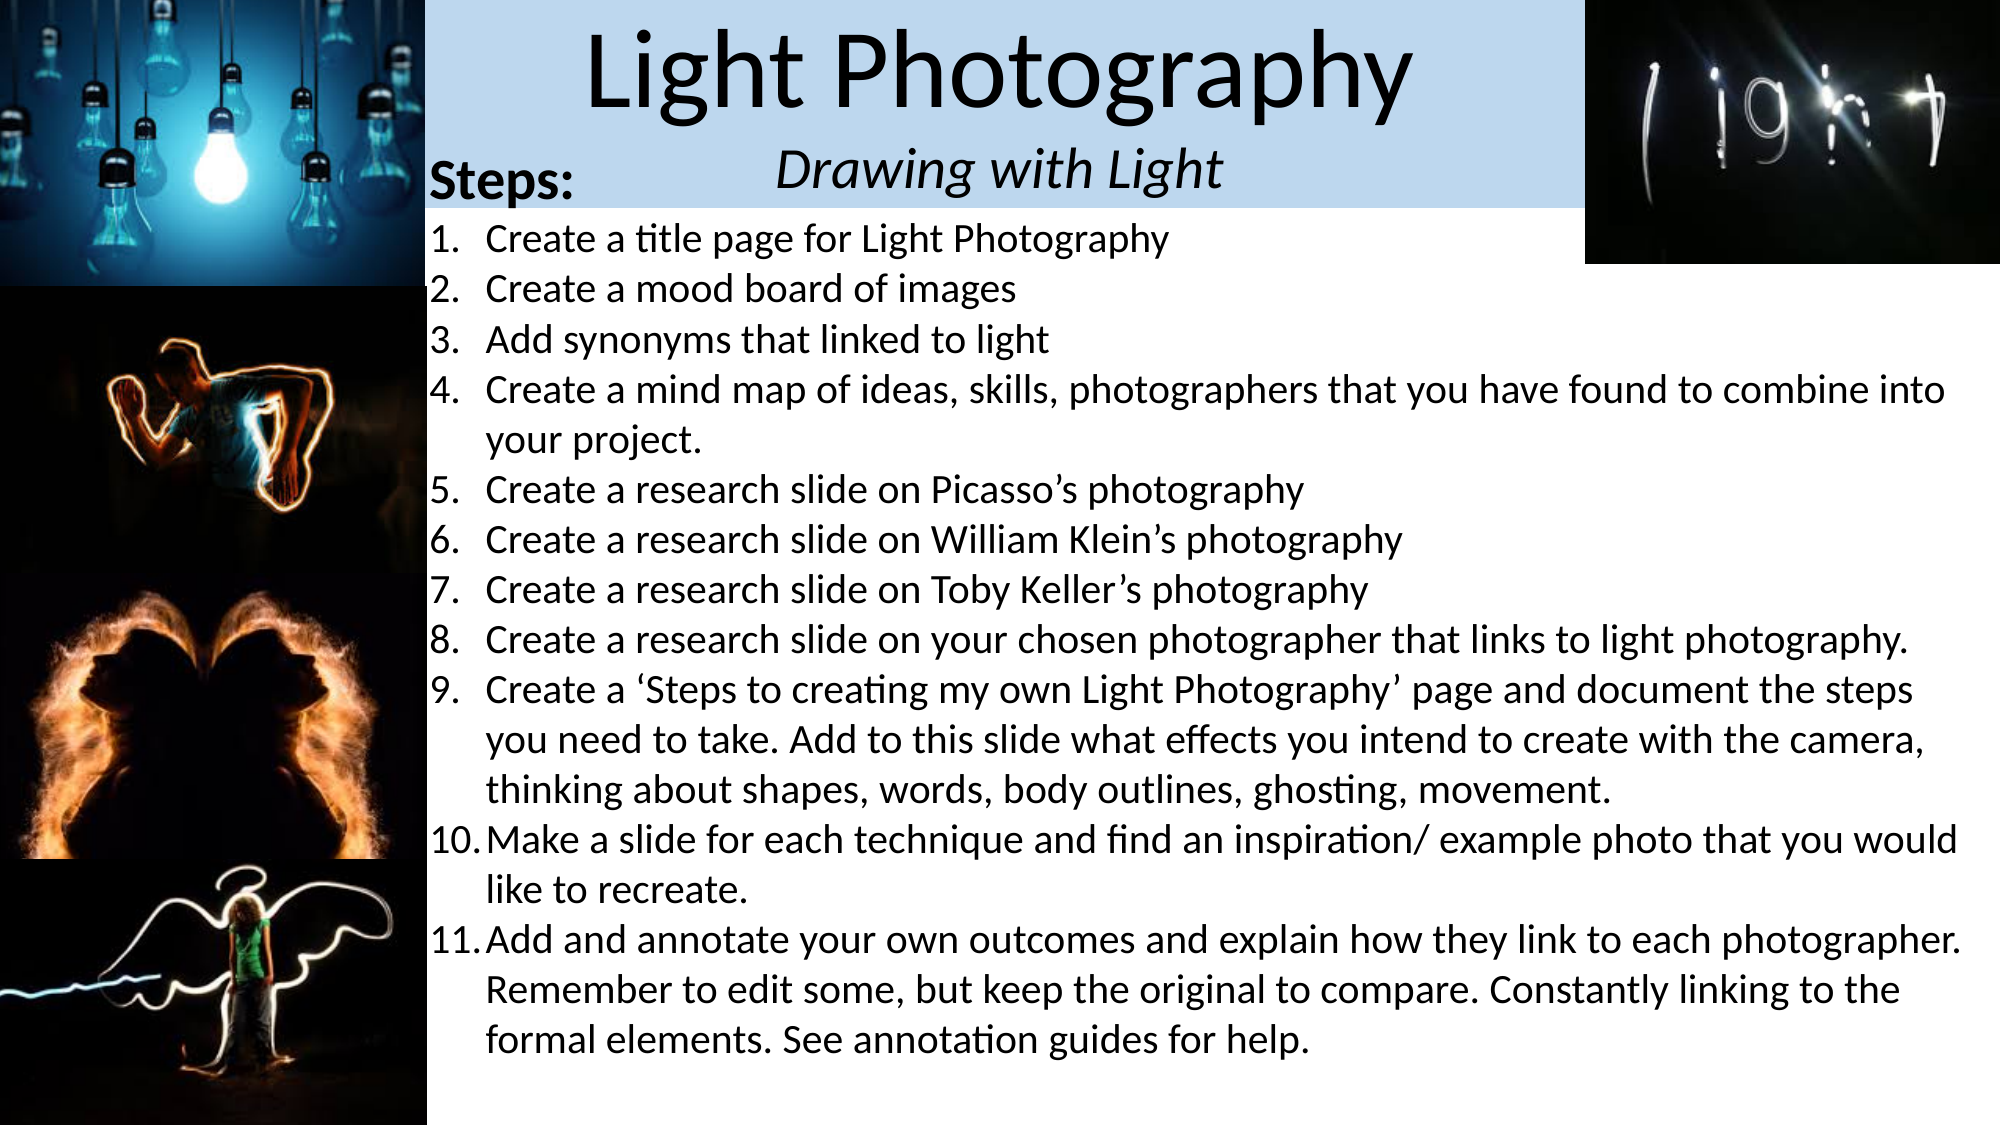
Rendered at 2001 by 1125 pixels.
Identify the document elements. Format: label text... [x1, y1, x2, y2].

picture [0, 0, 427, 1125]
text_box Light Photography Drawing with Light [425, 0, 1585, 133]
text_box Steps: Create a title page for Light Photography Create a mood board of images Add synonyms that linked to light Create a mind map of ideas, skills, photographers that you have found to combine into your project. Create a research slide on Picasso’s photography Create a research slide on William Klein’s photography Create a research slide on Toby Keller’s photography Create a research slide on your chosen photographer that links to light photography. Create a ‘Steps to creating my own Light Photography’ page and document the steps you need to take. Add to this slide what effects you intend to create with the camera, thinking about shapes, words, body outlines, ghosting, movement. Make a slide for each technique and find an inspiration/ example photo that you would like to recreate. Add and annotate your own outcomes and explain how they link to each photographer. Remember to edit some, but keep the original to compare. Constantly linking to the formal elements. See annotation guides for help. [425, 133, 1983, 1125]
picture [1585, 0, 2000, 264]
